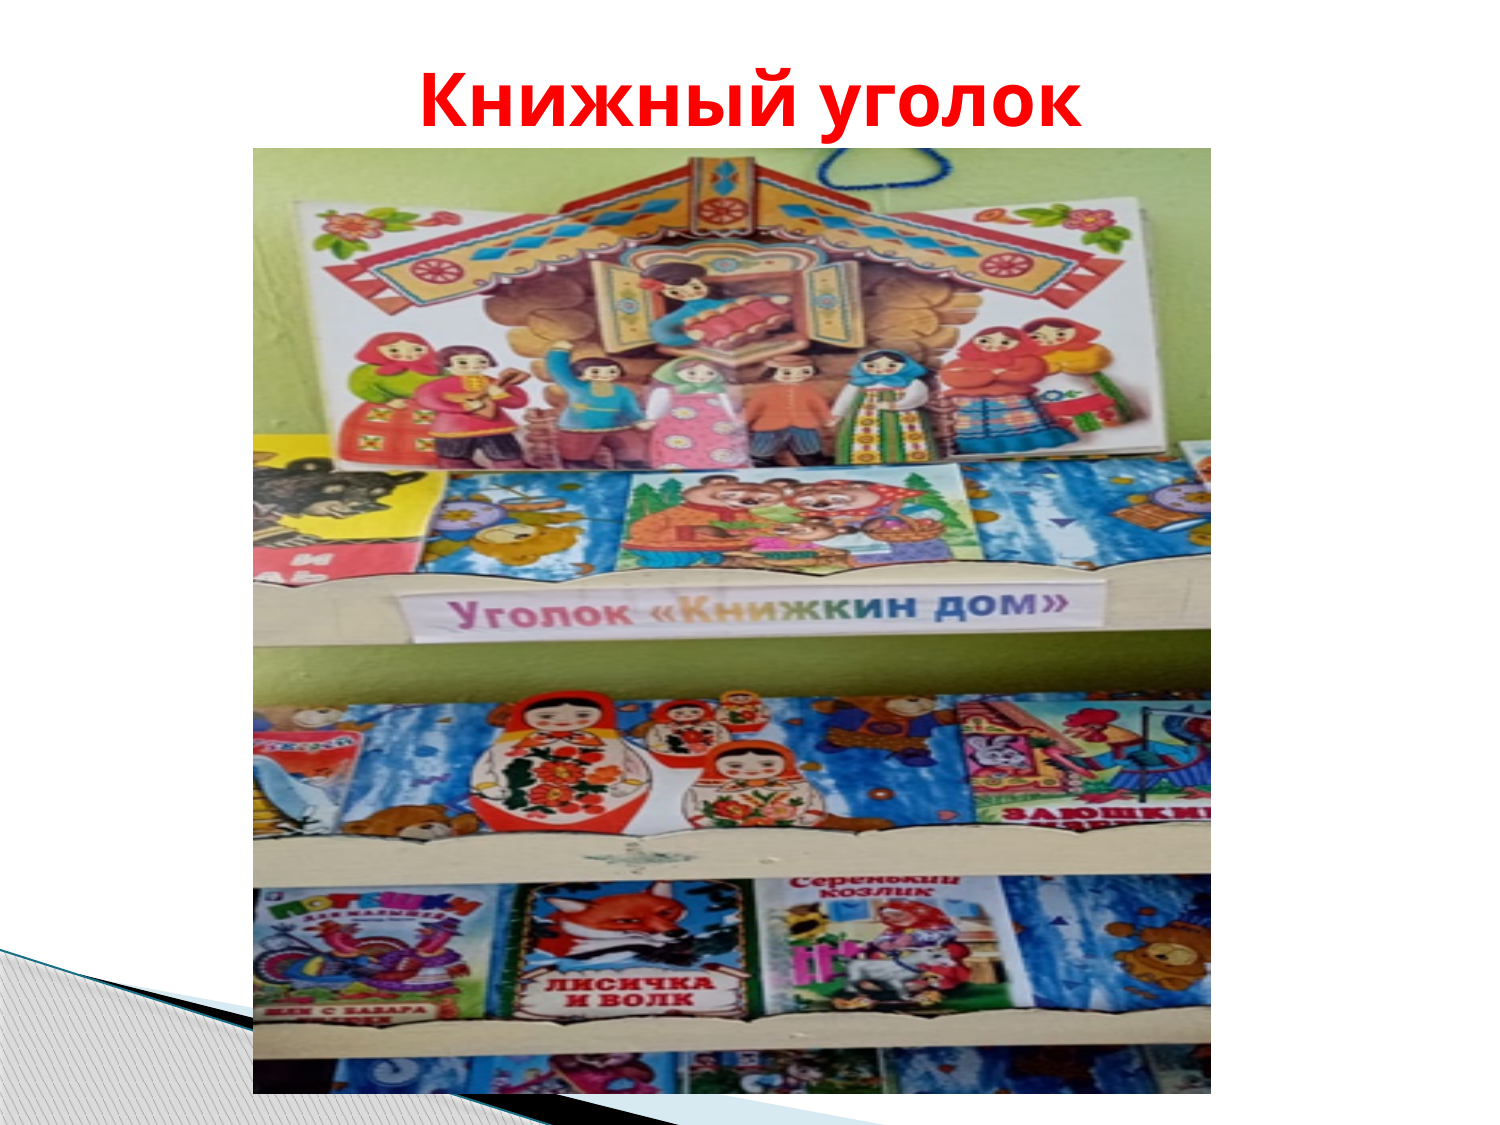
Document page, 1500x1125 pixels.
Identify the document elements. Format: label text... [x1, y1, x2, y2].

title Книжный уголок [75, 45, 1425, 149]
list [253, 148, 1211, 1095]
